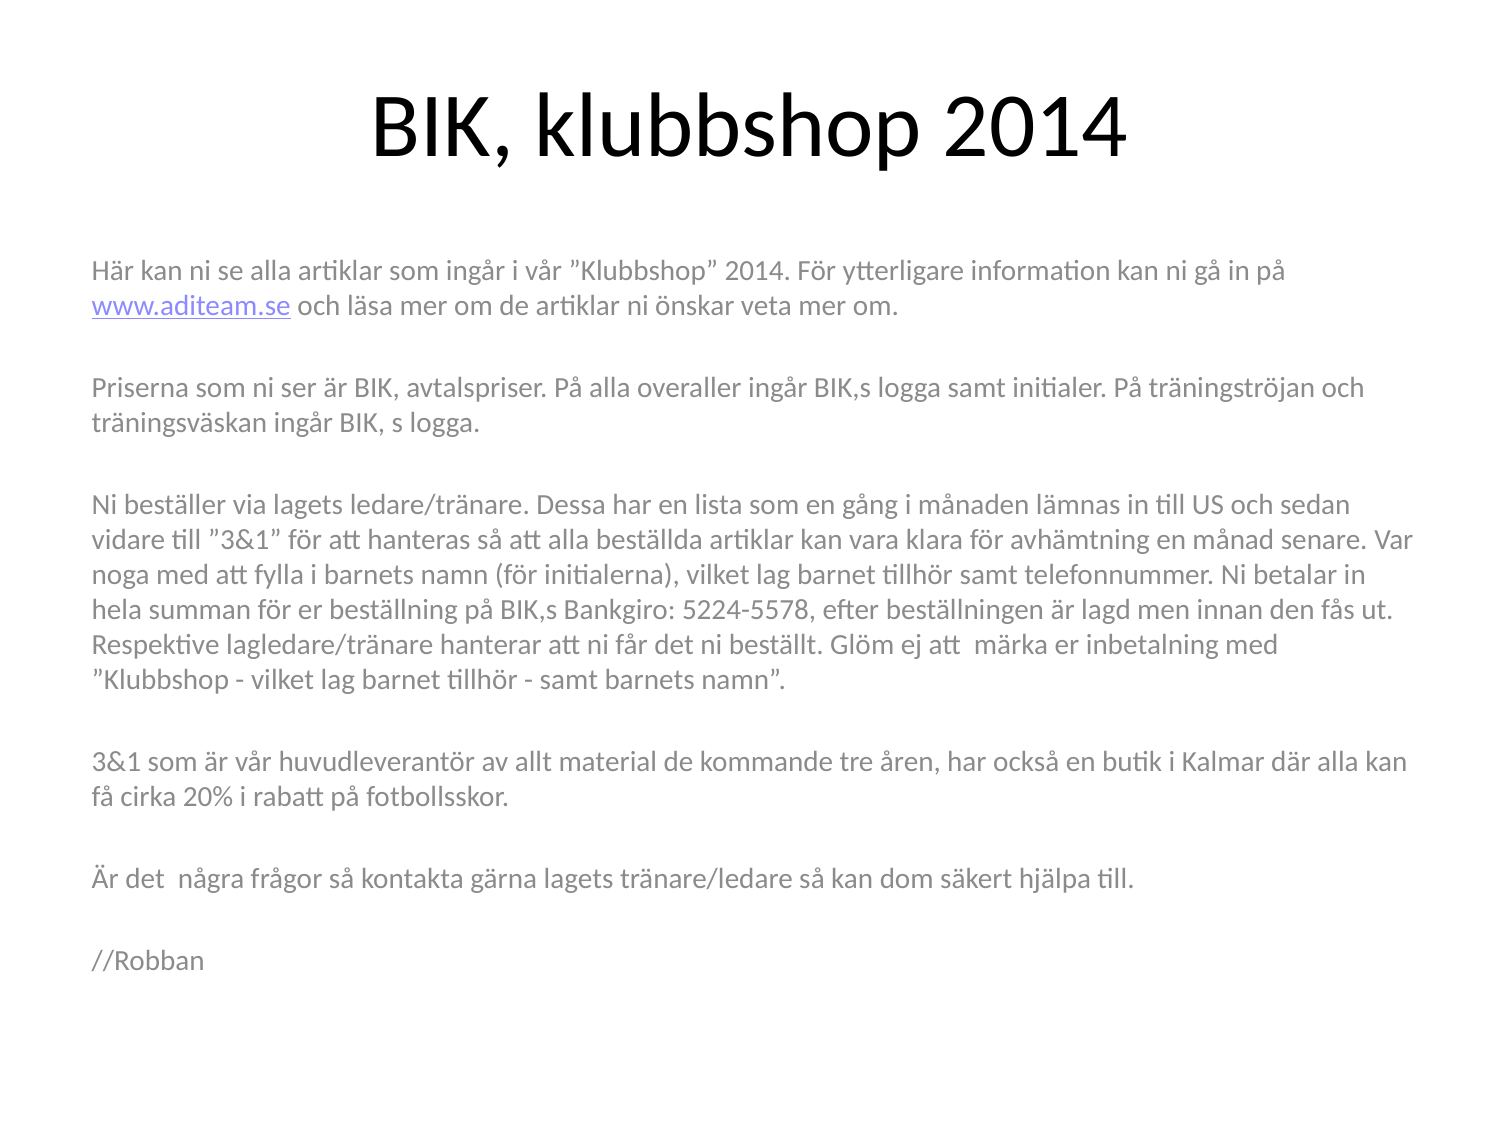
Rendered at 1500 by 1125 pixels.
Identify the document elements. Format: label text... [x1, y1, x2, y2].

subtitle Här kan ni se alla artiklar som ingår i vår ”Klubbshop” 2014. För ytterligare information kan ni gå in på www.aditeam.se och läsa mer om de artiklar ni önskar veta mer om. Priserna som ni ser är BIK, avtalspriser. På alla overaller ingår BIK,s logga samt initialer. På träningströjan och träningsväskan ingår BIK, s logga. Ni beställer via lagets ledare/tränare. Dessa har en lista som en gång i månaden lämnas in till US och sedan vidare till ”3&1” för att hanteras så att alla beställda artiklar kan vara klara för avhämtning en månad senare. Var noga med att fylla i barnets namn (för initialerna), vilket lag barnet tillhör samt telefonnummer. Ni betalar in hela summan för er beställning på BIK,s Bankgiro: 5224-5578, efter beställningen är lagd men innan den fås ut. Respektive lagledare/tränare hanterar att ni får det ni beställt. Glöm ej att märka er inbetalning med ”Klubbshop - vilket lag barnet tillhör - samt barnets namn”. 3&1 som är vår huvudleverantör av allt material de kommande tre åren, har också en butik i Kalmar där alla kan få cirka 20% i rabatt på fotbollsskor. Är det några frågor så kontakta gärna lagets tränare/ledare så kan dom säkert hjälpa till. //Robban [76, 208, 1436, 1083]
title BIK, klubbshop 2014 [112, 42, 1388, 197]
